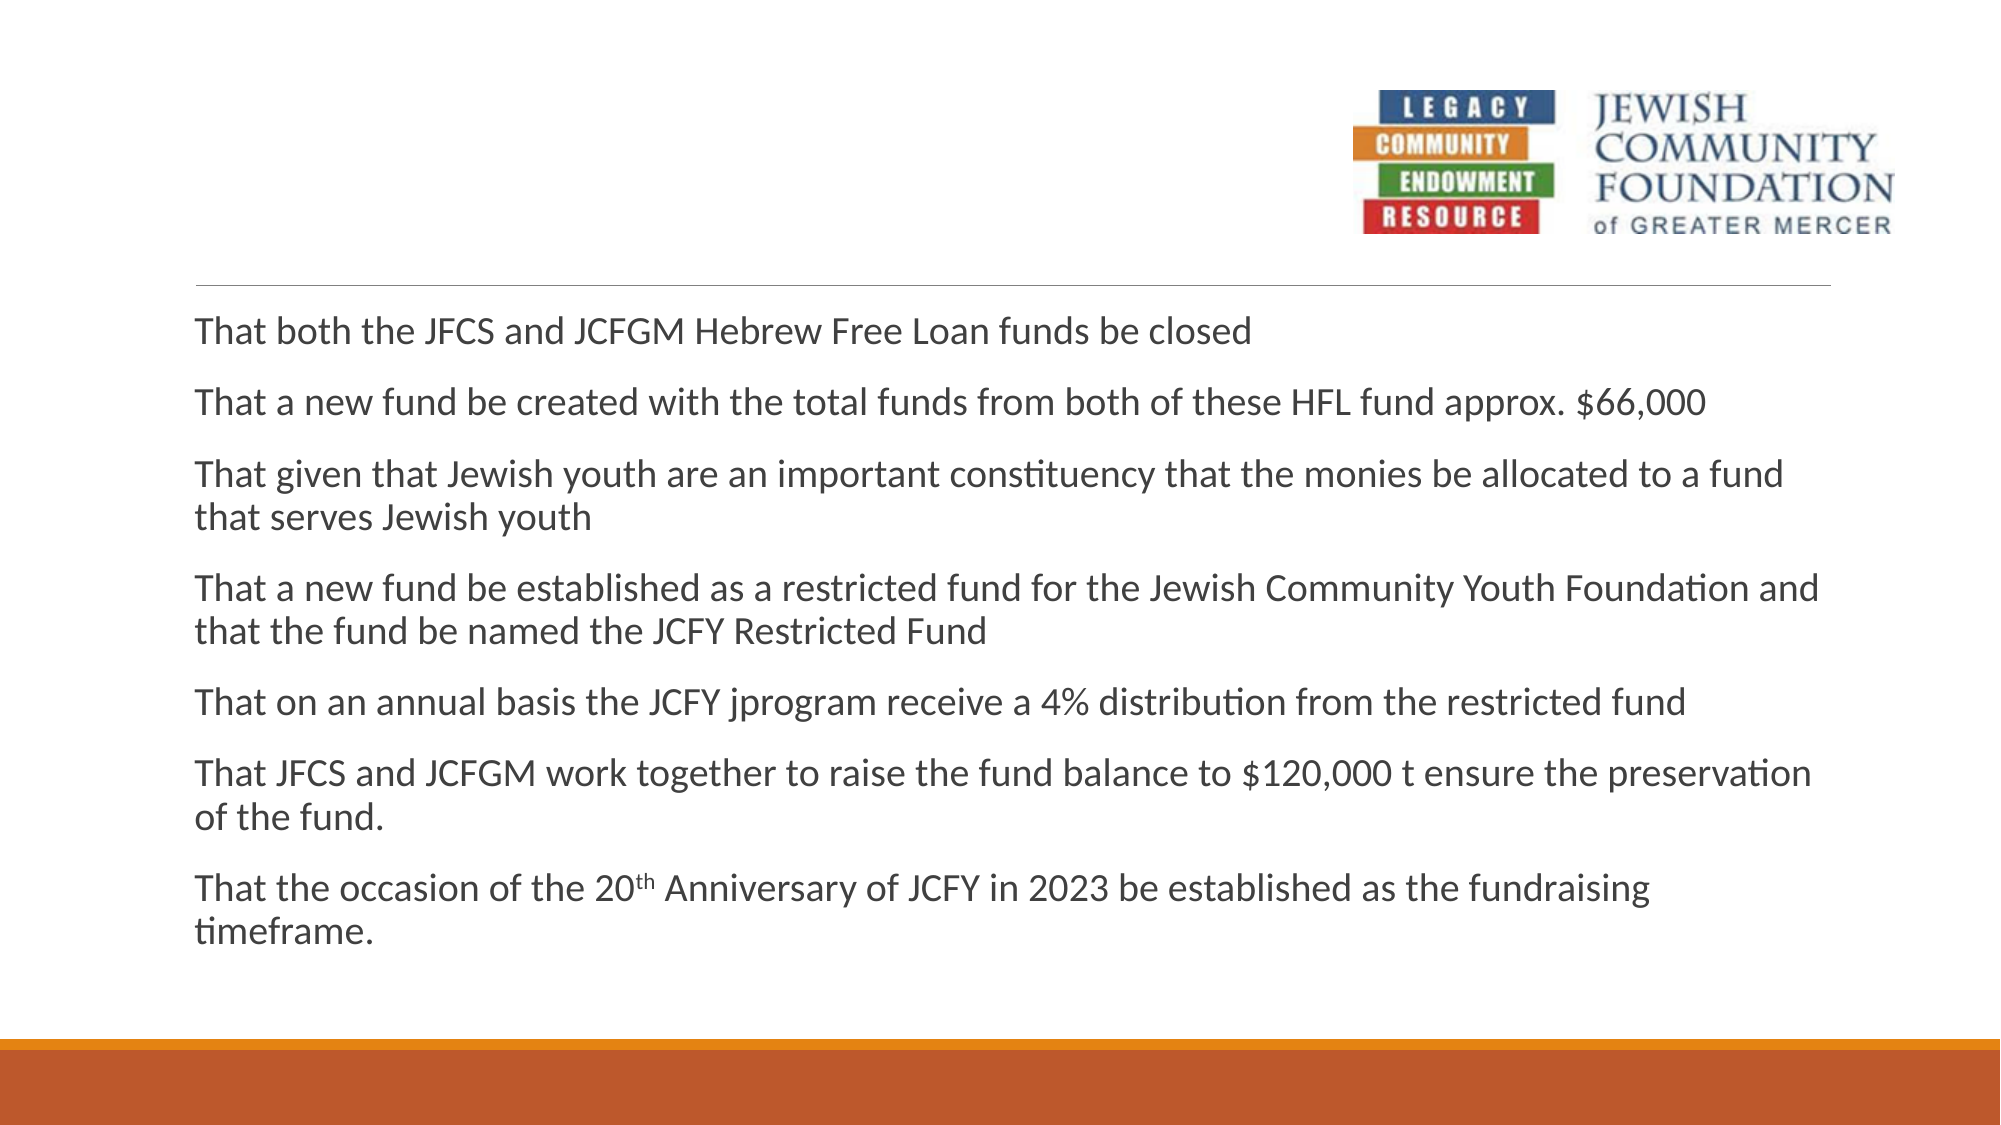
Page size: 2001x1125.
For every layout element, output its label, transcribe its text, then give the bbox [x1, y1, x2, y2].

list That both the JFCS and JCFGM Hebrew Free Loan funds be closed That a new fund be created with the total funds from both of these HFL fund approx. $66,000 That given that Jewish youth are an important constituency that the monies be allocated to a fund that serves Jewish youth That a new fund be established as a restricted fund for the Jewish Community Youth Foundation and that the fund be named the JCFY Restricted Fund That on an annual basis the JCFY jprogram receive a 4% distribution from the restricted fund That JFCS and JCFGM work together to raise the fund balance to $120,000 t ensure the preservation of the fund. That the occasion of the 20th Anniversary of JCFY in 2023 be established as the fundraising timeframe. [180, 302, 1830, 963]
picture [1352, 89, 1896, 235]
